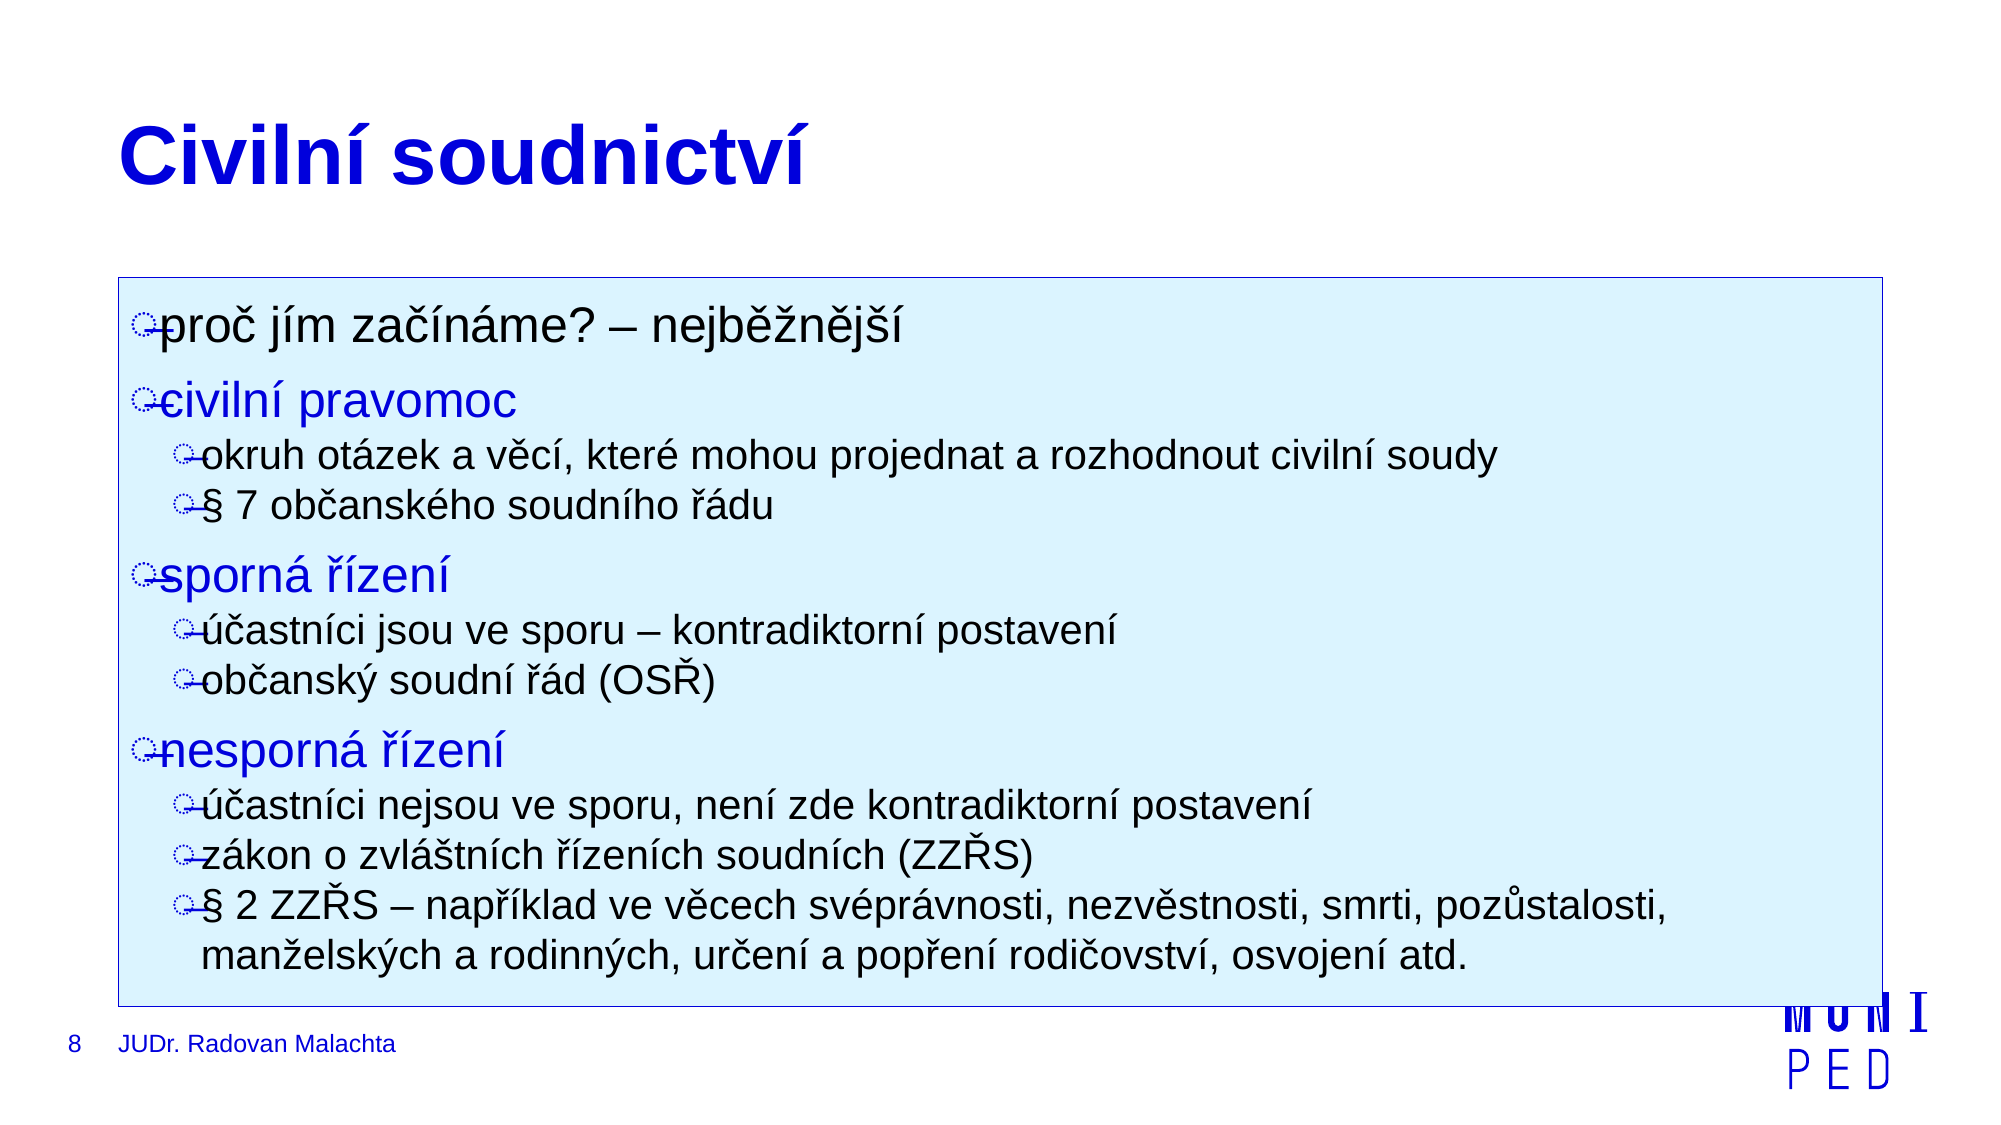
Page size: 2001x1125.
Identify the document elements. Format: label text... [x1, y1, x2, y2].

slide_number 8 [67, 1021, 110, 1063]
list proč jím začínáme? – nejběžnější civilní pravomoc okruh otázek a věcí, které mohou projednat a rozhodnout civilní soudy § 7 občanského soudního řádu sporná řízení účastníci jsou ve sporu – kontradiktorní postavení občanský soudní řád (OSŘ) nesporná řízení účastníci nejsou ve sporu, není zde kontradiktorní postavení zákon o zvláštních řízeních soudních (ZZŘS) § 2 ZZŘS – například ve věcech svéprávnosti, nezvěstnosti, smrti, pozůstalosti, manželských a rodinných, určení a popření rodičovství, osvojení atd. [118, 277, 1883, 1007]
footer JUDr. Radovan Malachta [118, 1021, 1418, 1063]
title Civilní soudnictví [118, 118, 1883, 193]
